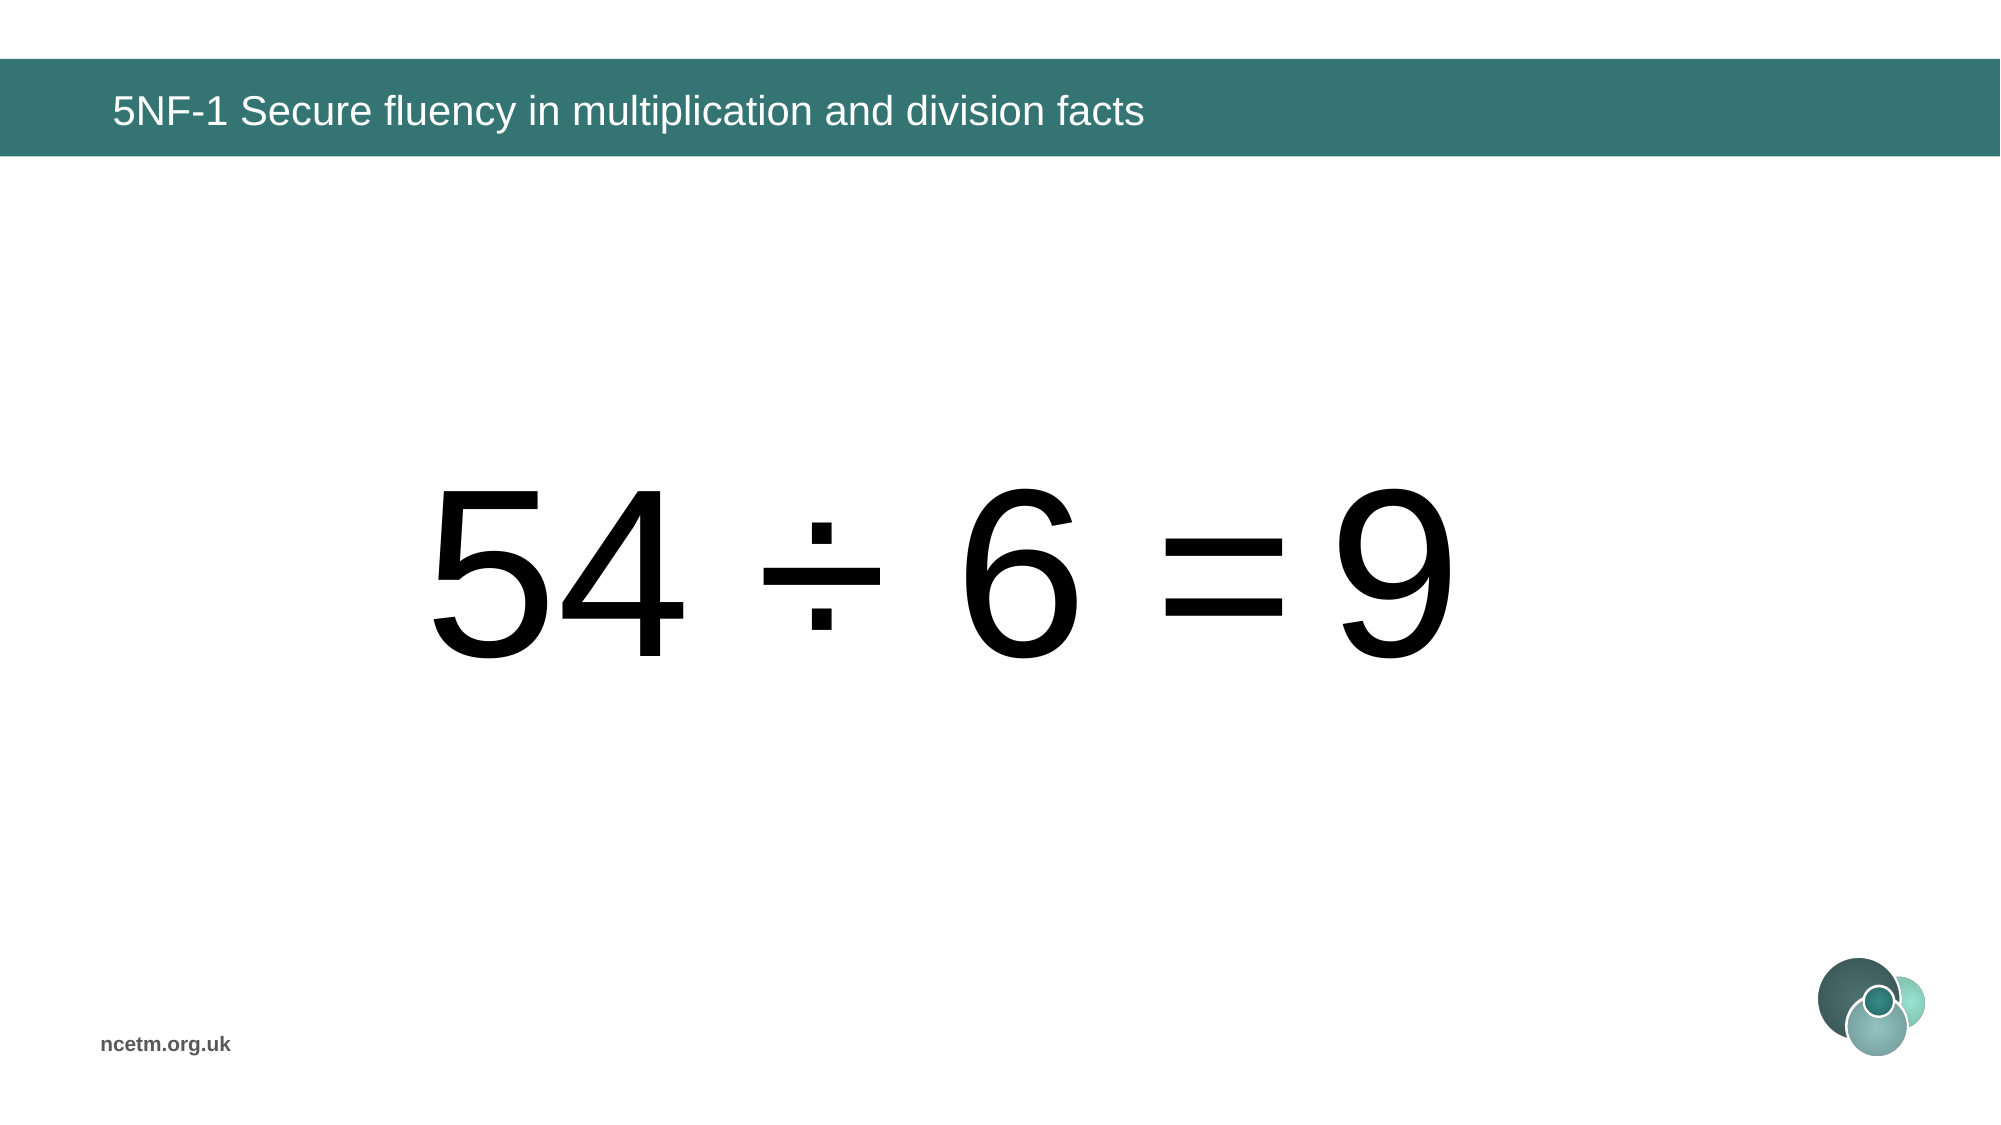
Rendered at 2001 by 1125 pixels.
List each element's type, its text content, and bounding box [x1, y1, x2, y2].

text_box 9 [1313, 409, 1477, 712]
title 5NF-1 Secure fluency in multiplication and division facts [97, 76, 1945, 147]
text_box 54 ÷ 6 = [409, 409, 1313, 712]
picture [1818, 958, 1925, 1056]
